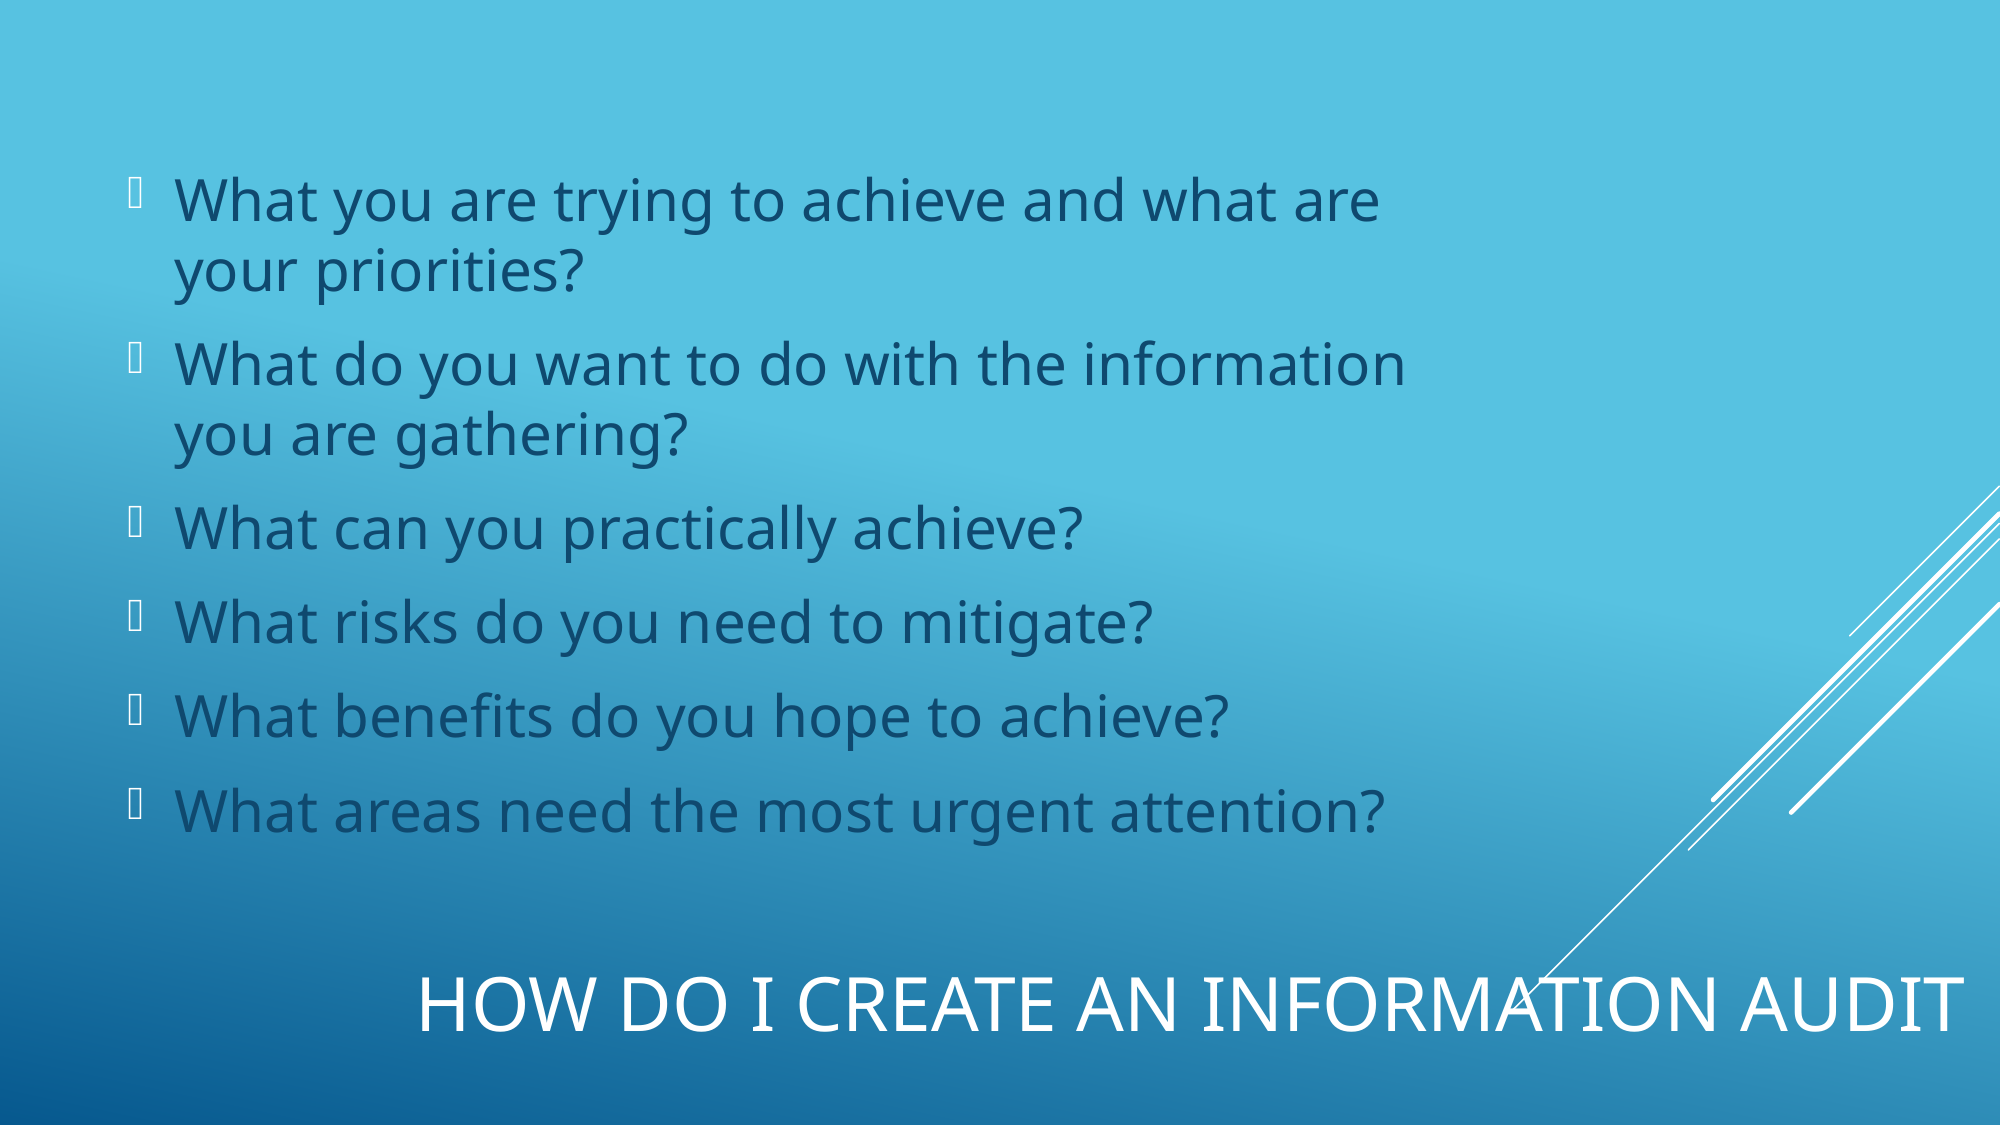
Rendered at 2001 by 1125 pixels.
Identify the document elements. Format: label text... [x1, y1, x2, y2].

list What you are trying to achieve and what are your priorities? What do you want to do with the information you are gathering? What can you practically achieve? What risks do you need to mitigate? What benefits do you hope to achieve? What areas need the most urgent attention? [112, 112, 1513, 965]
title How do I create an Information Audit [142, 877, 1982, 1125]
